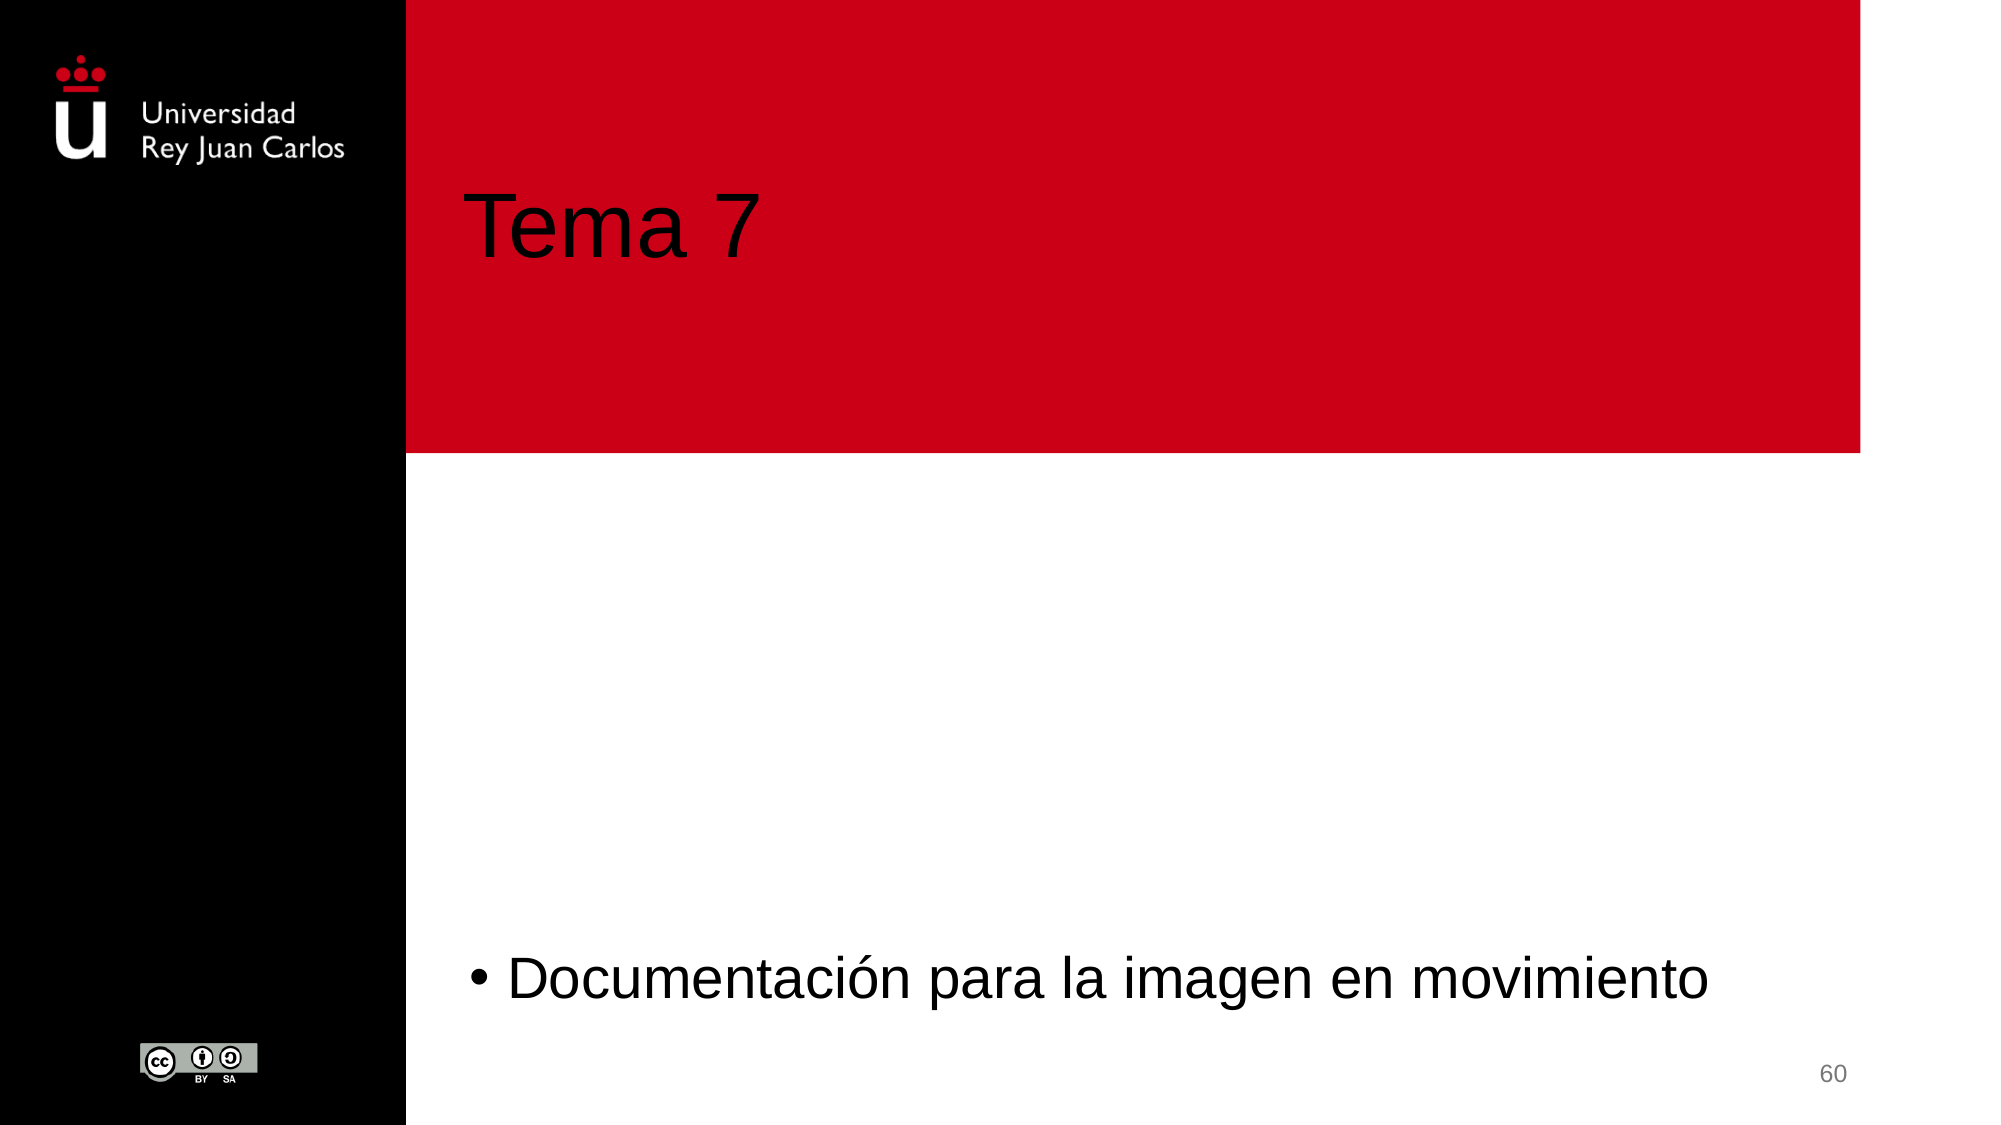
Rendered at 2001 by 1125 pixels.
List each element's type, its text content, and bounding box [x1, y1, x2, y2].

slide_number 60 [1412, 1042, 1863, 1103]
picture [139, 1042, 258, 1085]
picture [55, 55, 345, 165]
title Tema 7 [462, 90, 1227, 278]
list Documentación para la imagen en movimiento [469, 497, 1864, 1011]
